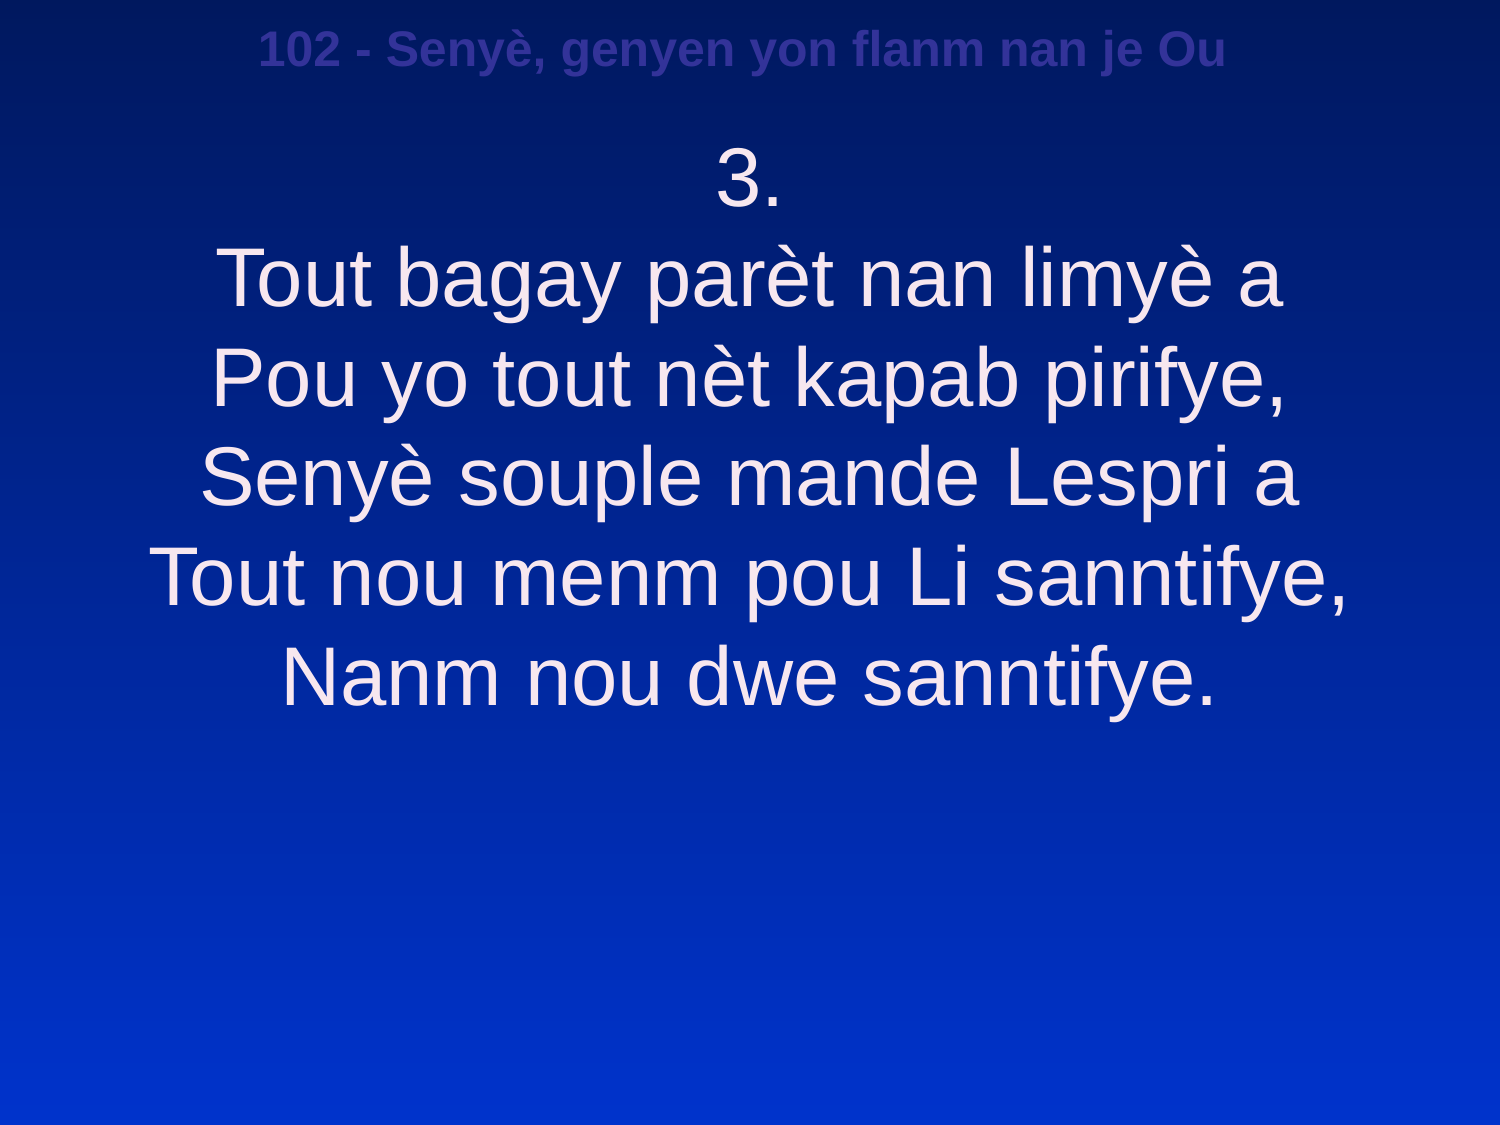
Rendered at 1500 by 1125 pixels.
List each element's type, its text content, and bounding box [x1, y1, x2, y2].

text_box 3. Tout bagay parèt nan limyè a Pou yo tout nèt kapab pirifye, Senyè souple mande Lespri a Tout nou menm pou Li sanntifye, Nanm nou dwe sanntifye. [79, 115, 1421, 730]
text_box 102 - Senyè, genyen yon flanm nan je Ou [0, 9, 1500, 79]
